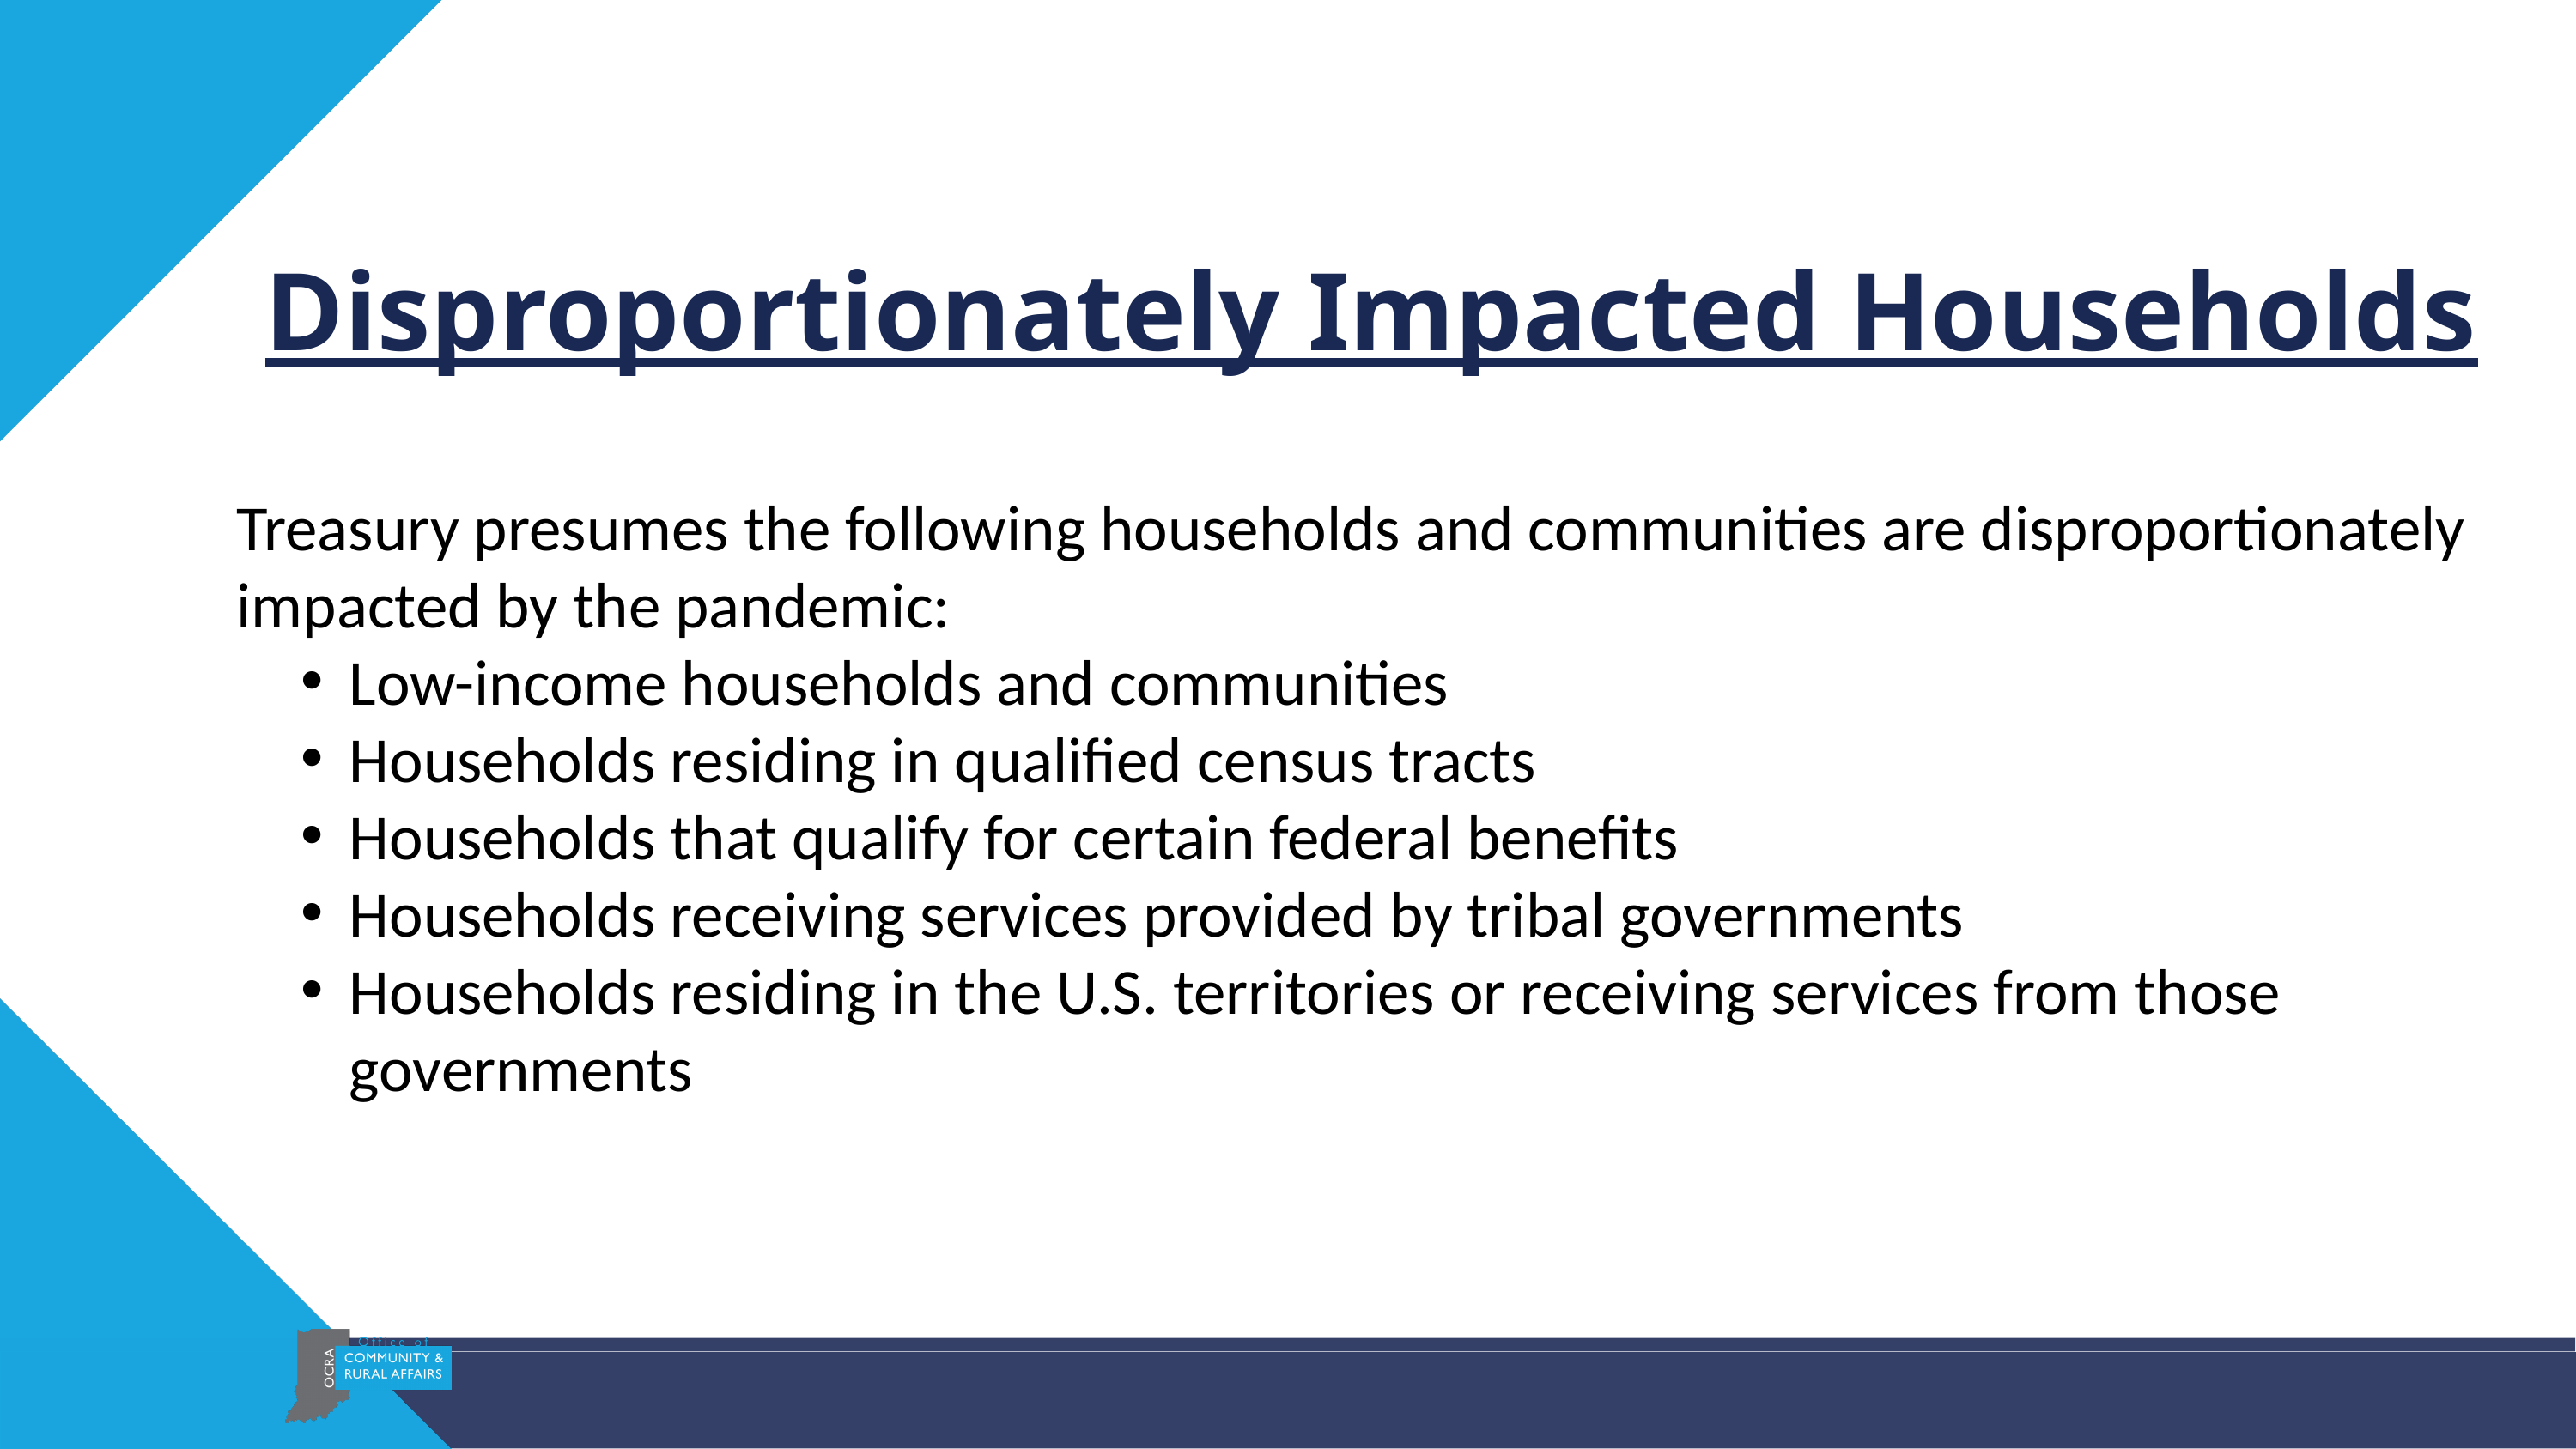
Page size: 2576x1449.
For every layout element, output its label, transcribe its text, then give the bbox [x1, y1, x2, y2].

text_box Treasury presumes the following households and communities are disproportionately impacted by the pandemic: Low-income households and communities Households residing in qualified census tracts Households that qualify for certain federal benefits Households receiving services provided by tribal governments Households residing in the U.S. territories or receiving services from those governments [223, 480, 2543, 1111]
picture [0, 0, 452, 445]
text_box Disproportionately Impacted Households [455, 236, 2576, 373]
picture [0, 994, 452, 1449]
